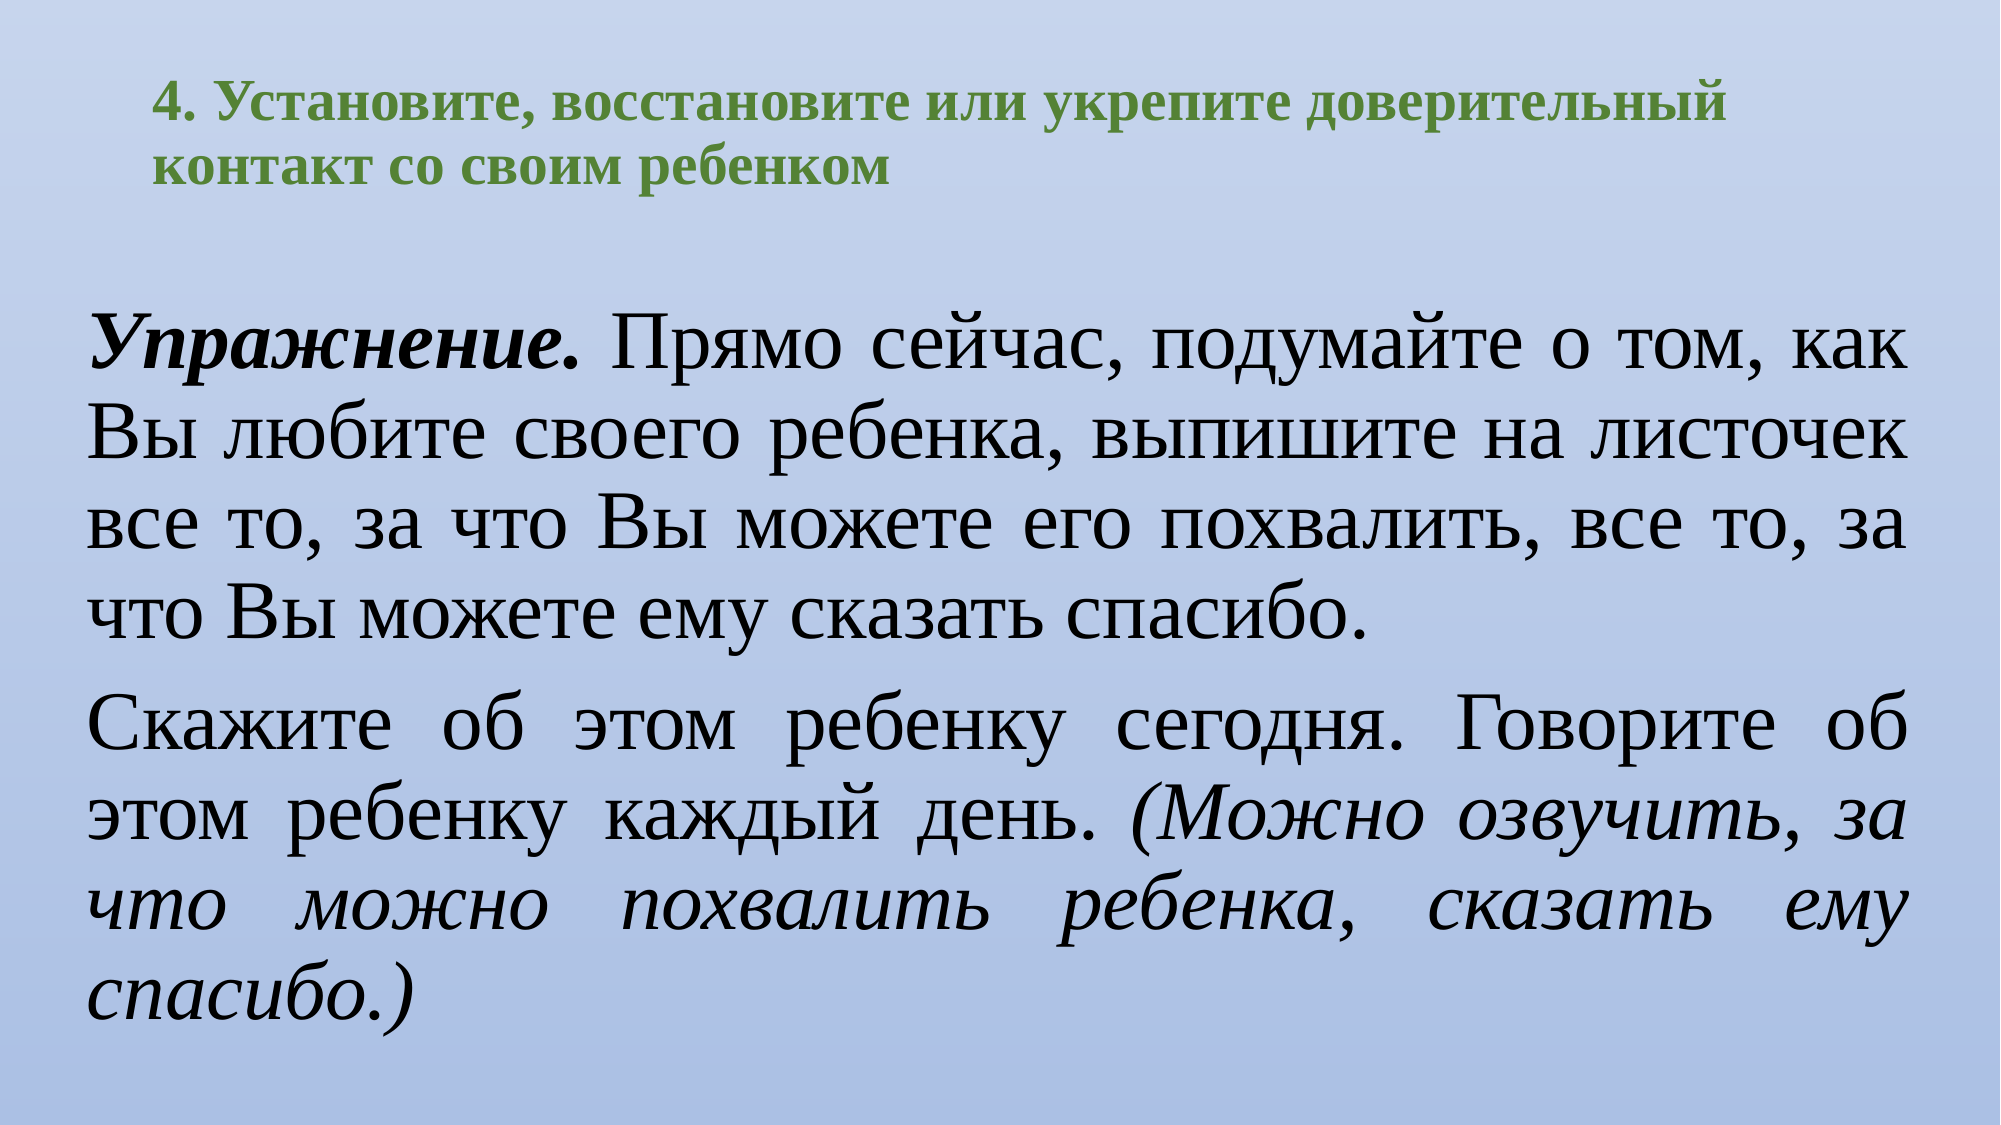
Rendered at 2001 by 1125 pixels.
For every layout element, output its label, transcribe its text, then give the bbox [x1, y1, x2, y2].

list Упражнение. Прямо сейчас, подумайте о том, как Вы любите своего ребенка, выпишите на листочек все то, за что Вы можете его похвалить, все то, за что Вы можете ему сказать спасибо. Скажите об этом ребенку сегодня. Говорите об этом ребенку каждый день. (Можно озвучить, за что можно похвалить ребенка, сказать ему спасибо.) [56, 289, 1925, 1077]
title 4. Установите, восстановите или укрепите доверительный контакт со своим ребенком [137, 59, 1863, 278]
